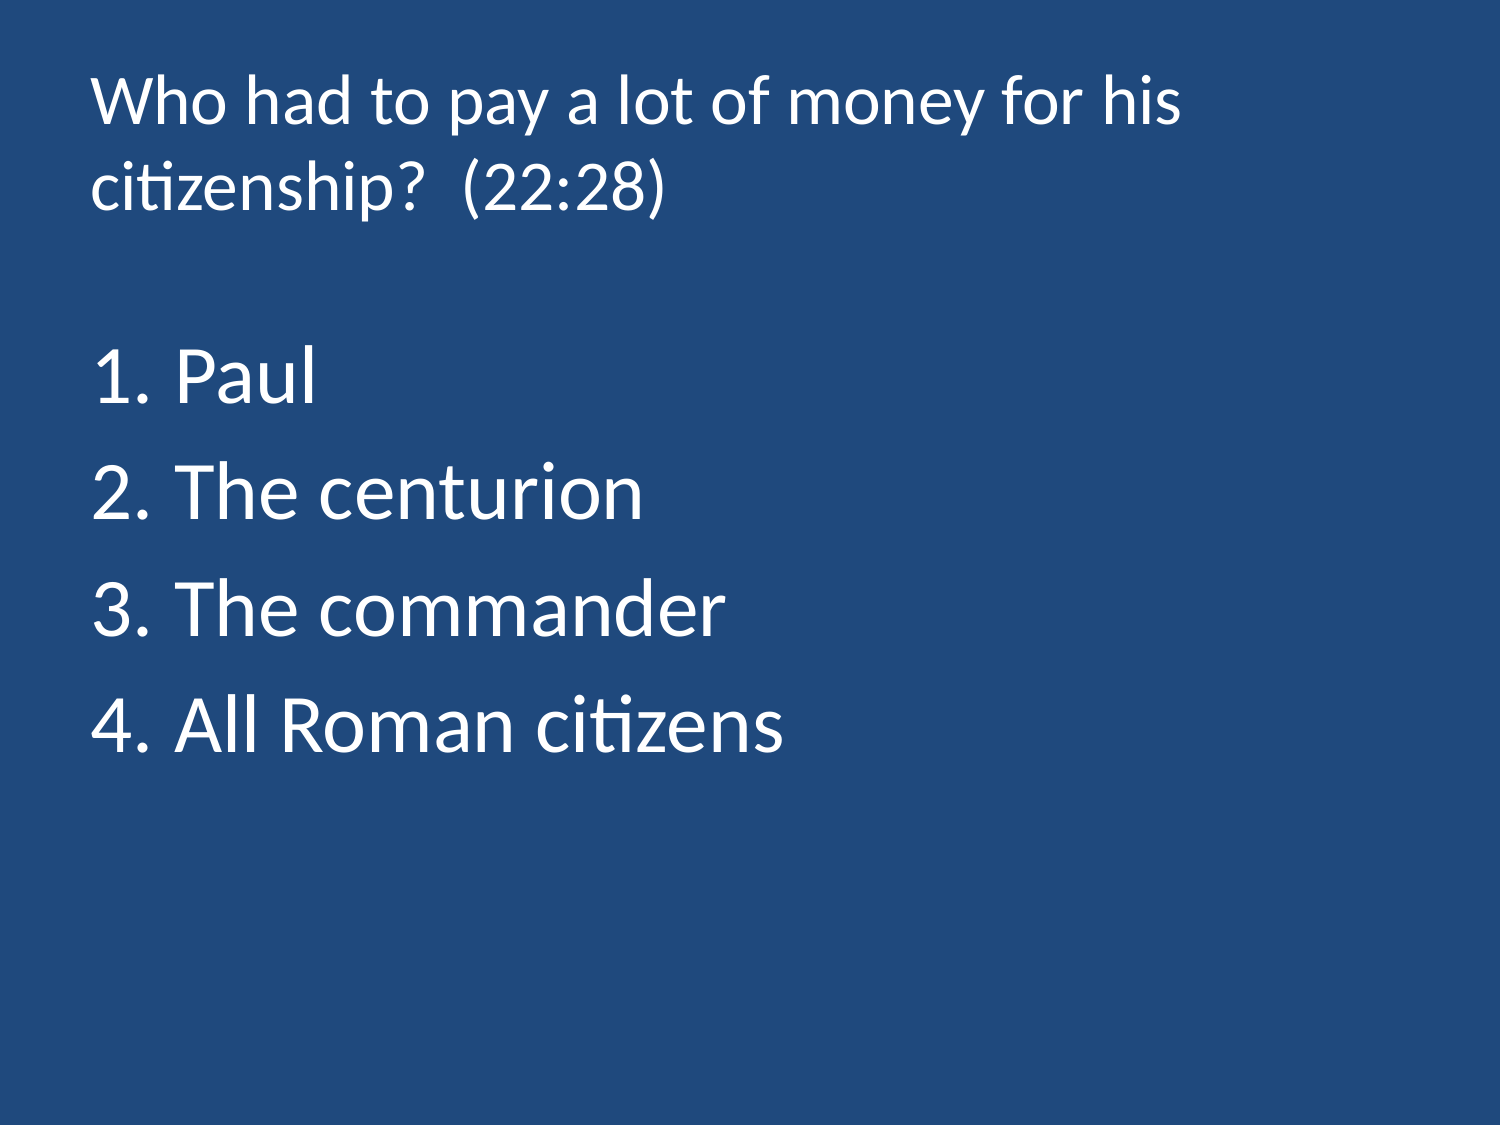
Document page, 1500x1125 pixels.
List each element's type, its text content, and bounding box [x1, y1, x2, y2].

title Who had to pay a lot of money for his citizenship? (22:28) [75, 45, 1425, 233]
list Paul The centurion The commander All Roman citizens [75, 312, 1425, 1005]
